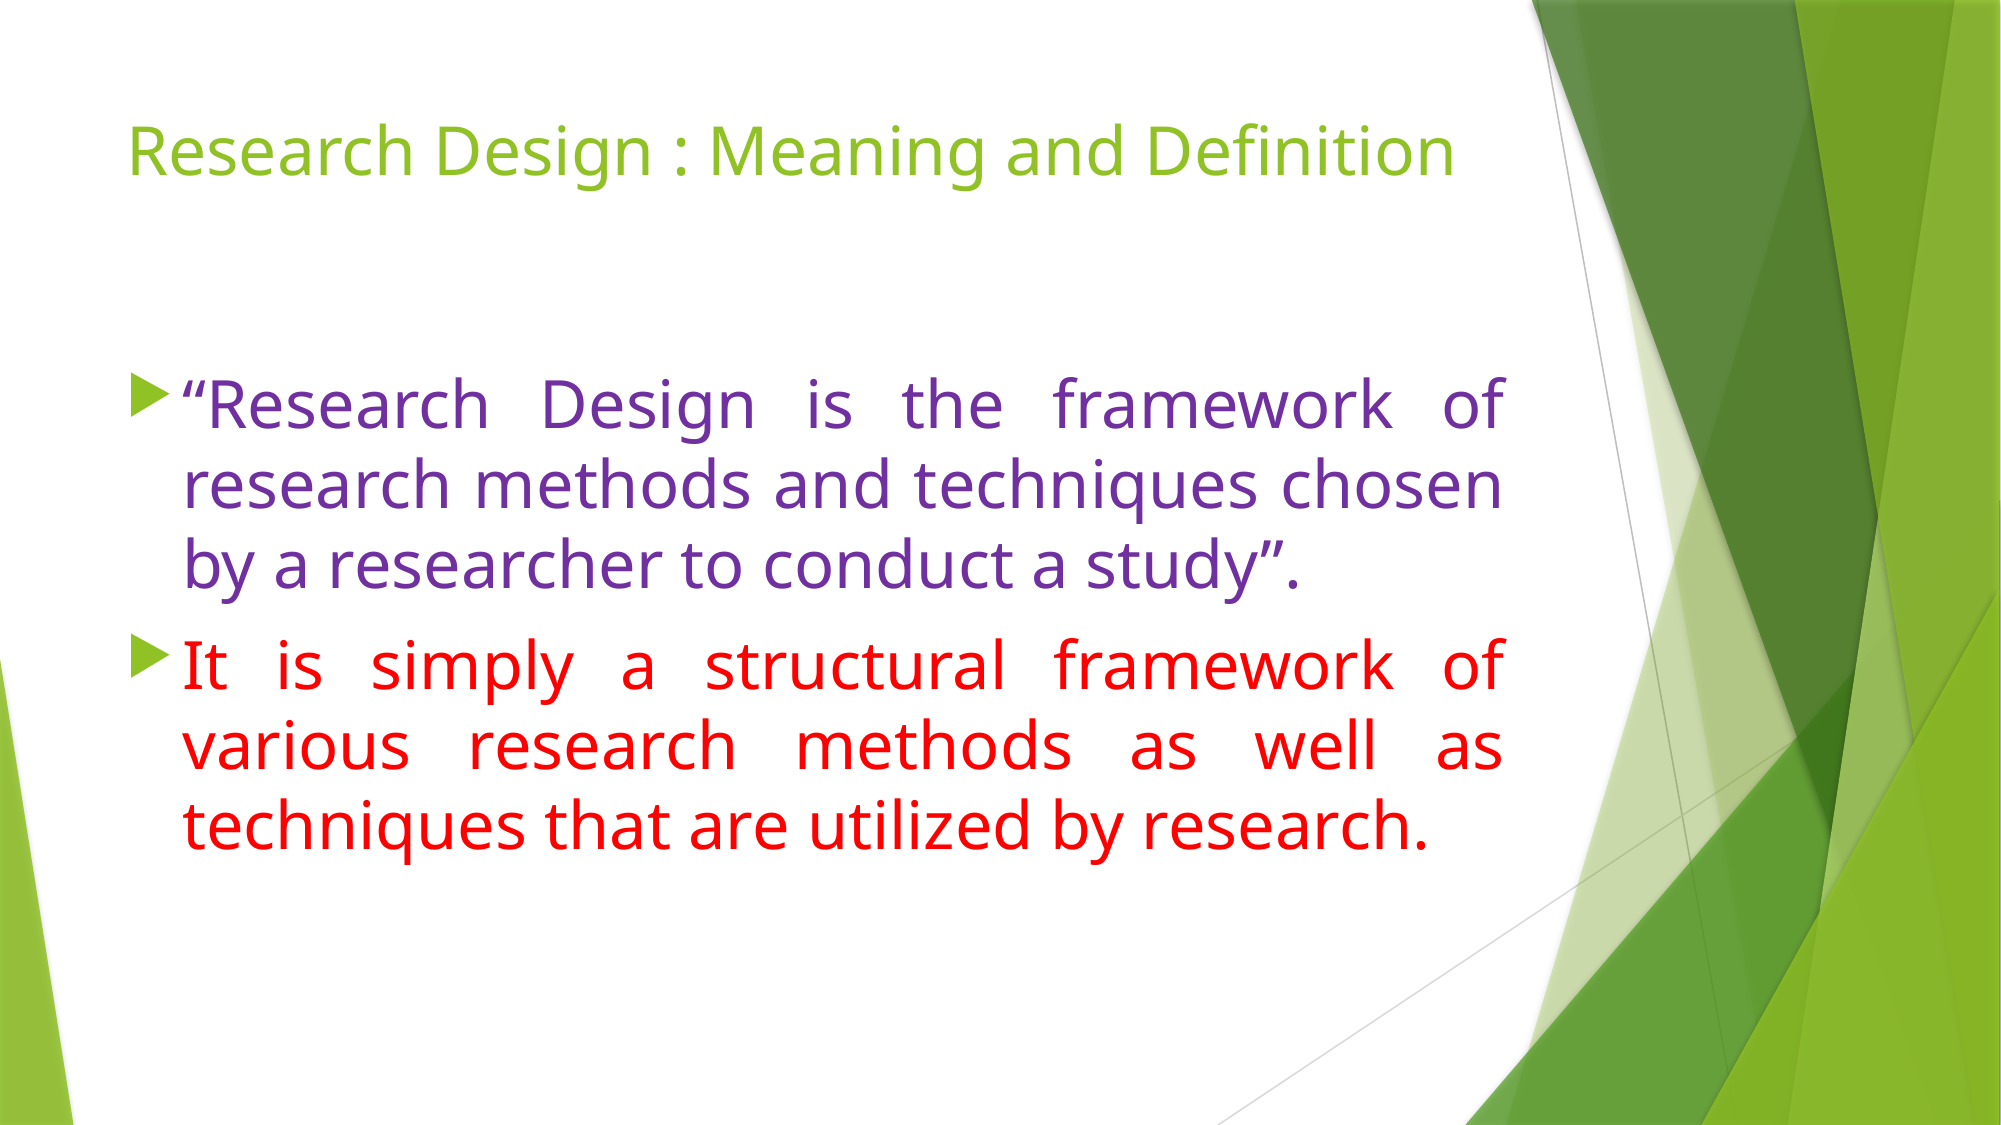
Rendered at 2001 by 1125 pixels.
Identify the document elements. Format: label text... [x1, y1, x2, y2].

list “Research Design is the framework of research methods and techniques chosen by a researcher to conduct a study”. It is simply a structural framework of various research methods as well as techniques that are utilized by research. [111, 354, 1522, 992]
title Research Design : Meaning and Definition [111, 99, 1522, 317]
